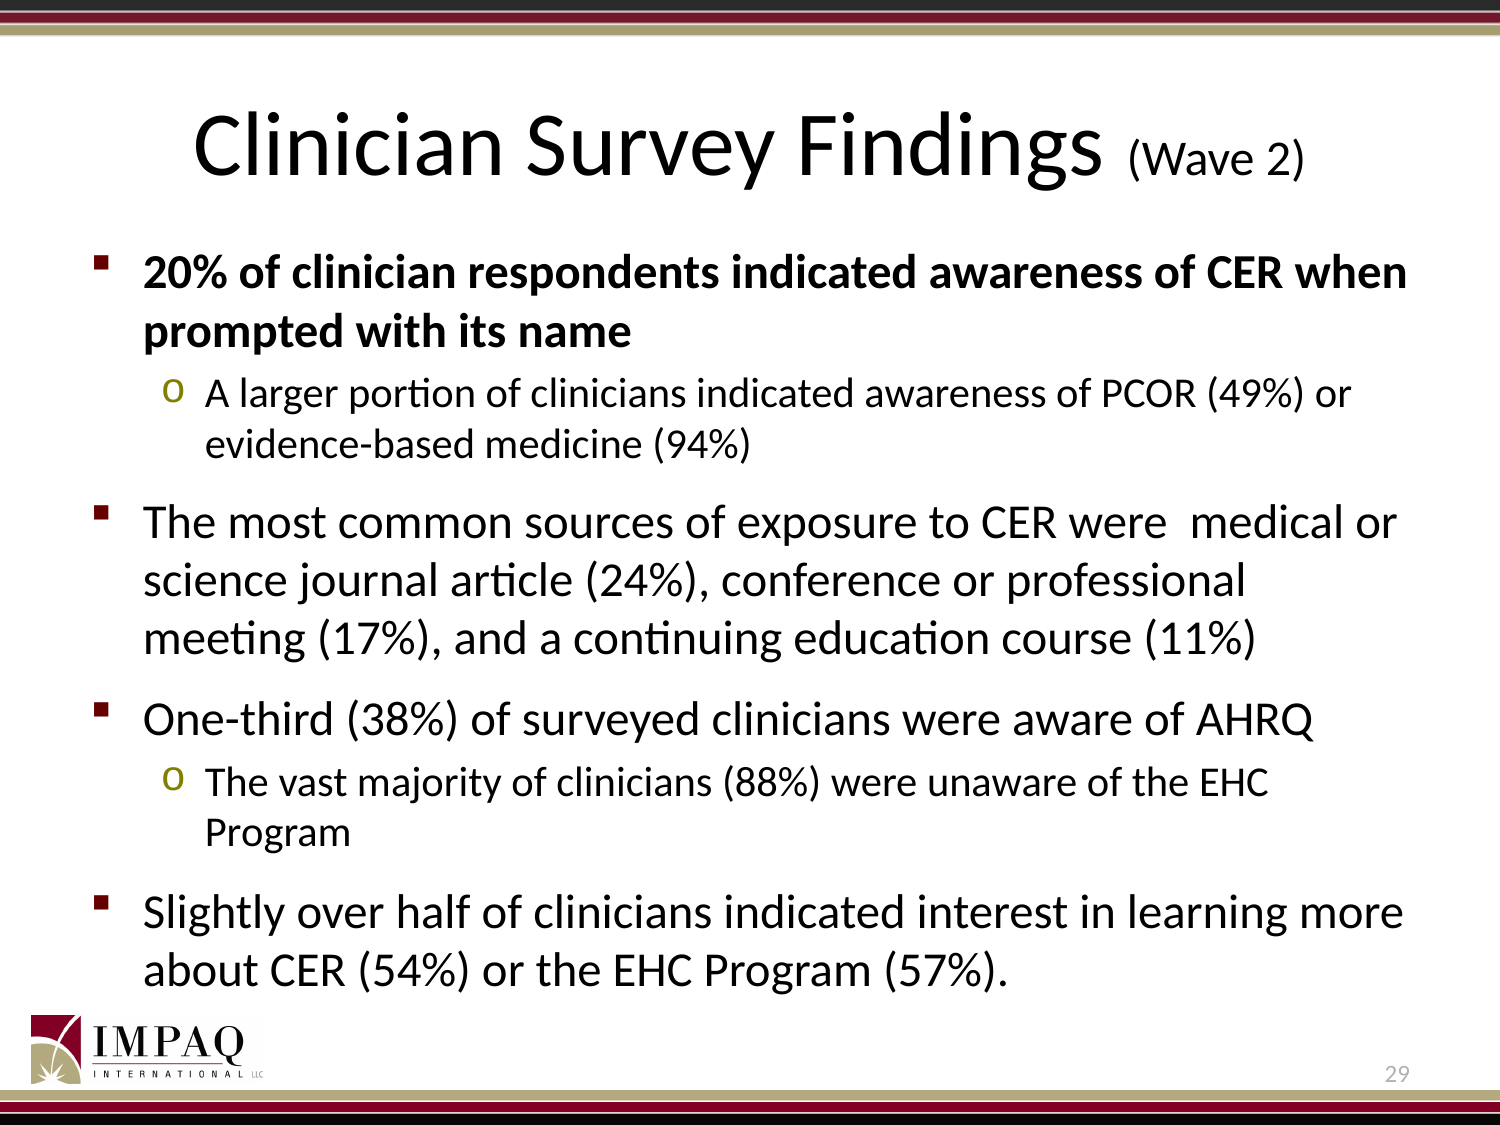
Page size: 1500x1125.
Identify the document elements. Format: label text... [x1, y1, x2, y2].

picture [31, 1015, 263, 1084]
picture [0, 1090, 1500, 1125]
title Clinician Survey Findings (Wave 2) [75, 45, 1425, 232]
list 20% of clinician respondents indicated awareness of CER when prompted with its name A larger portion of clinicians indicated awareness of PCOR (49%) or evidence-based medicine (94%) The most common sources of exposure to CER were medical or science journal article (24%), conference or professional meeting (17%), and a continuing education course (11%) One-third (38%) of surveyed clinicians were aware of AHRQ The vast majority of clinicians (88%) were unaware of the EHC Program Slightly over half of clinicians indicated interest in learning more about CER (54%) or the EHC Program (57%). [75, 232, 1425, 1013]
picture [0, 0, 1500, 44]
slide_number 29 [1074, 1042, 1425, 1103]
